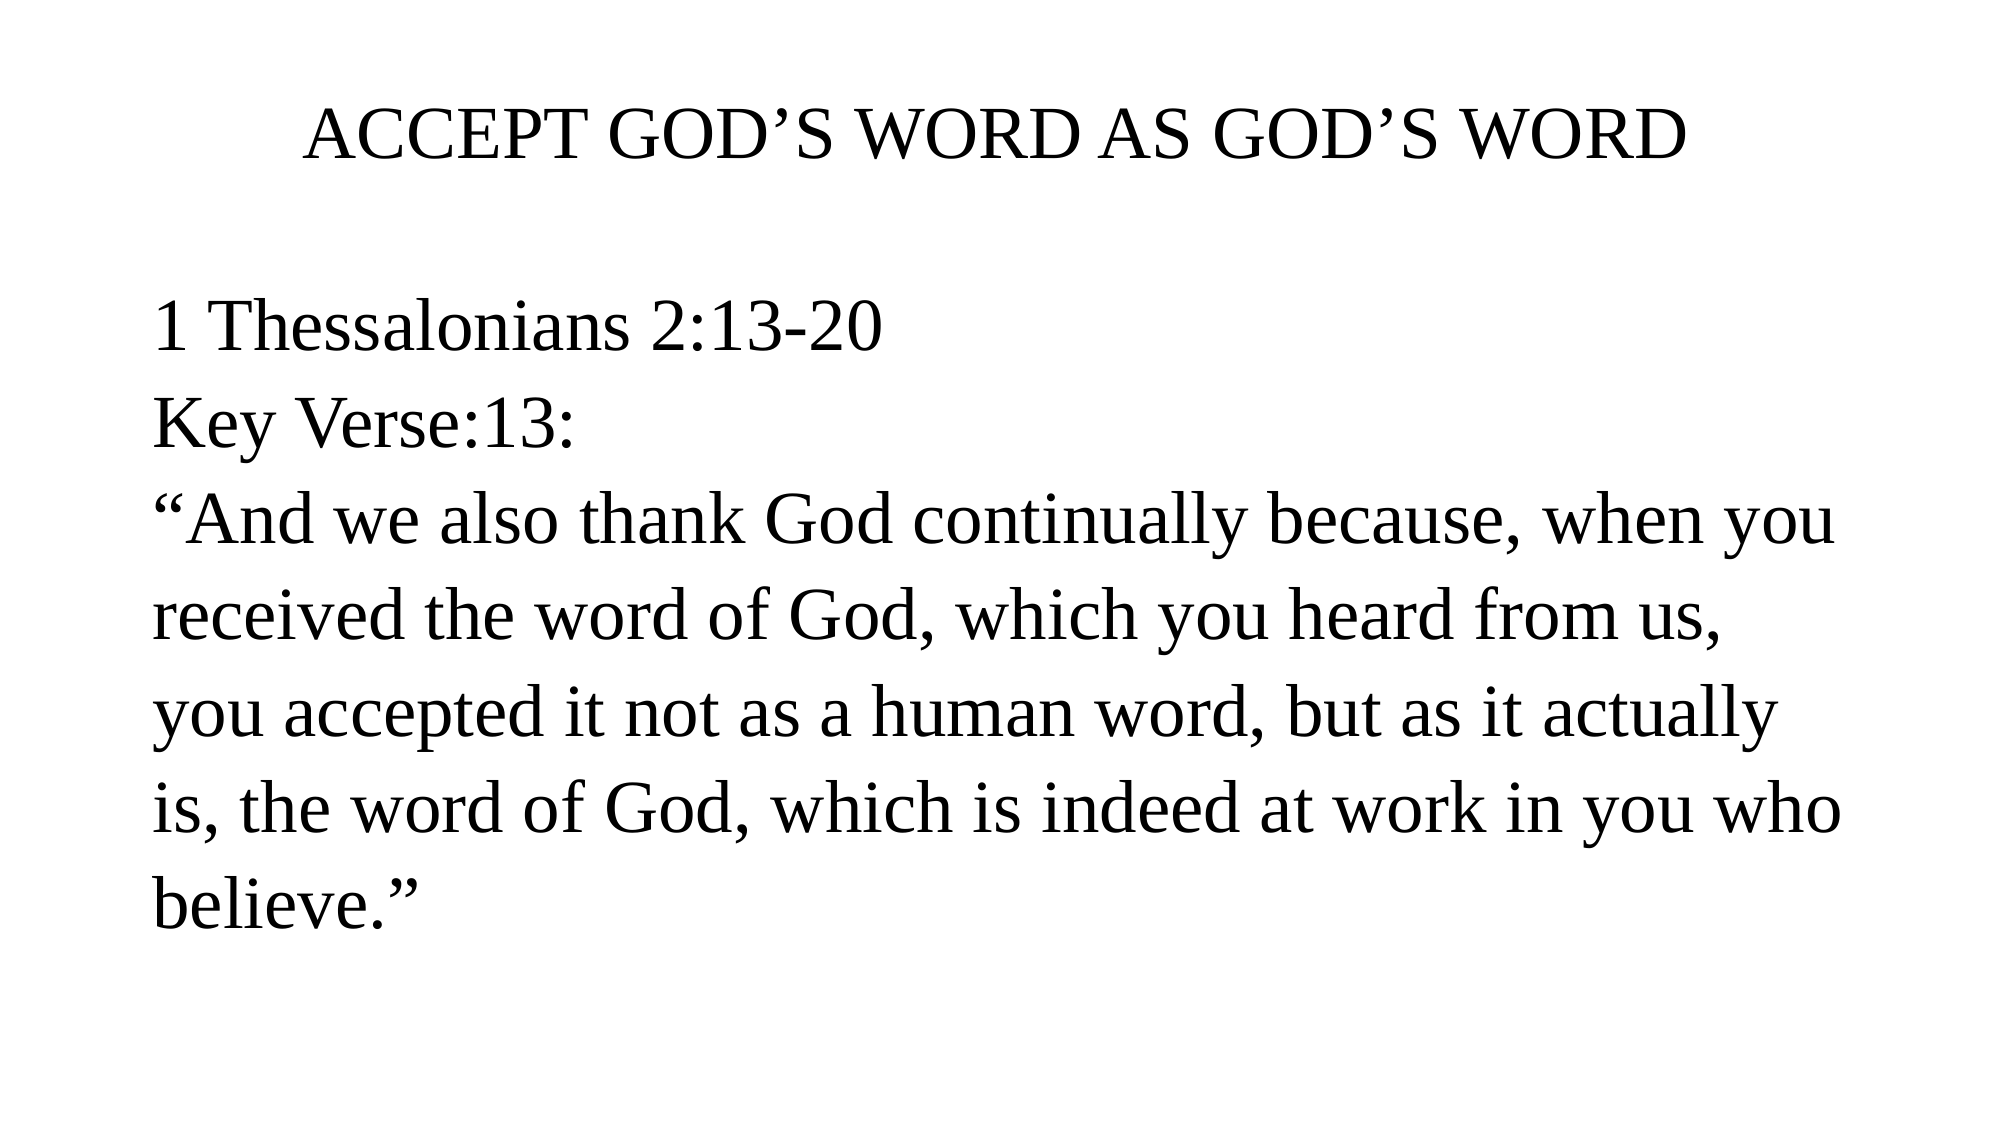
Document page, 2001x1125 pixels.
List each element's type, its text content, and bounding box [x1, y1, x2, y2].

title ACCEPT GOD’S WORD AS GOD’S WORD 1 Thessalonians 2:13-20 Key Verse:13: “And we also thank God continually because, when you received the word of God, which you heard from us, you accepted it not as a human word, but as it actually is, the word of God, which is indeed at work in you who believe.” [137, 59, 1863, 1006]
